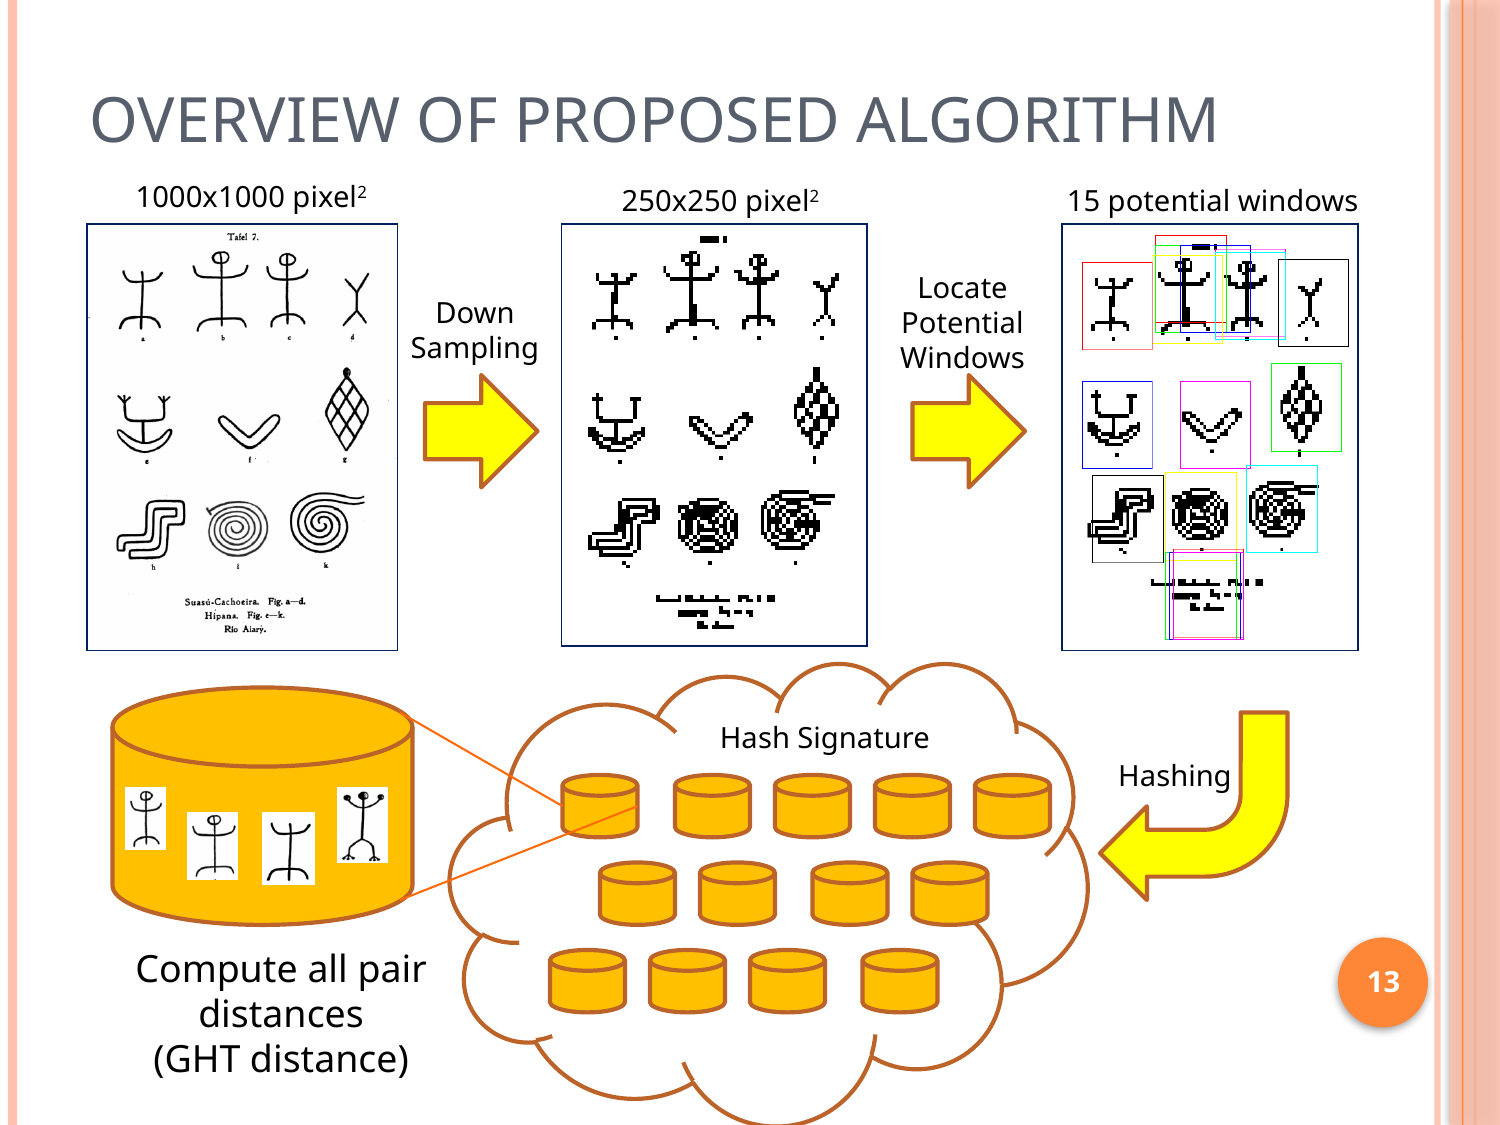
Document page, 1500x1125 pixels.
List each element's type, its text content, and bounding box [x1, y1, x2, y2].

text_box [422, 373, 540, 490]
text_box 1000x1000 pixel2 [120, 170, 382, 221]
text_box [1097, 710, 1290, 902]
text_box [111, 686, 601, 926]
text_box Locate Potential Windows [875, 262, 1050, 383]
title Overview of Proposed Algorithm [75, 45, 1300, 163]
picture [86, 224, 398, 651]
text_box Hashing [1094, 749, 1263, 800]
picture [561, 224, 867, 646]
text_box Compute all pair distances (GHT distance) [112, 937, 443, 1088]
slide_number 13 [1333, 940, 1434, 1027]
text_box 15 potential windows [1052, 174, 1374, 225]
text_box [910, 383, 1028, 490]
text_box Down Sampling [404, 287, 556, 373]
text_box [449, 661, 1088, 1125]
text_box 250x250 pixel2 [606, 174, 835, 221]
picture [1061, 224, 1358, 651]
